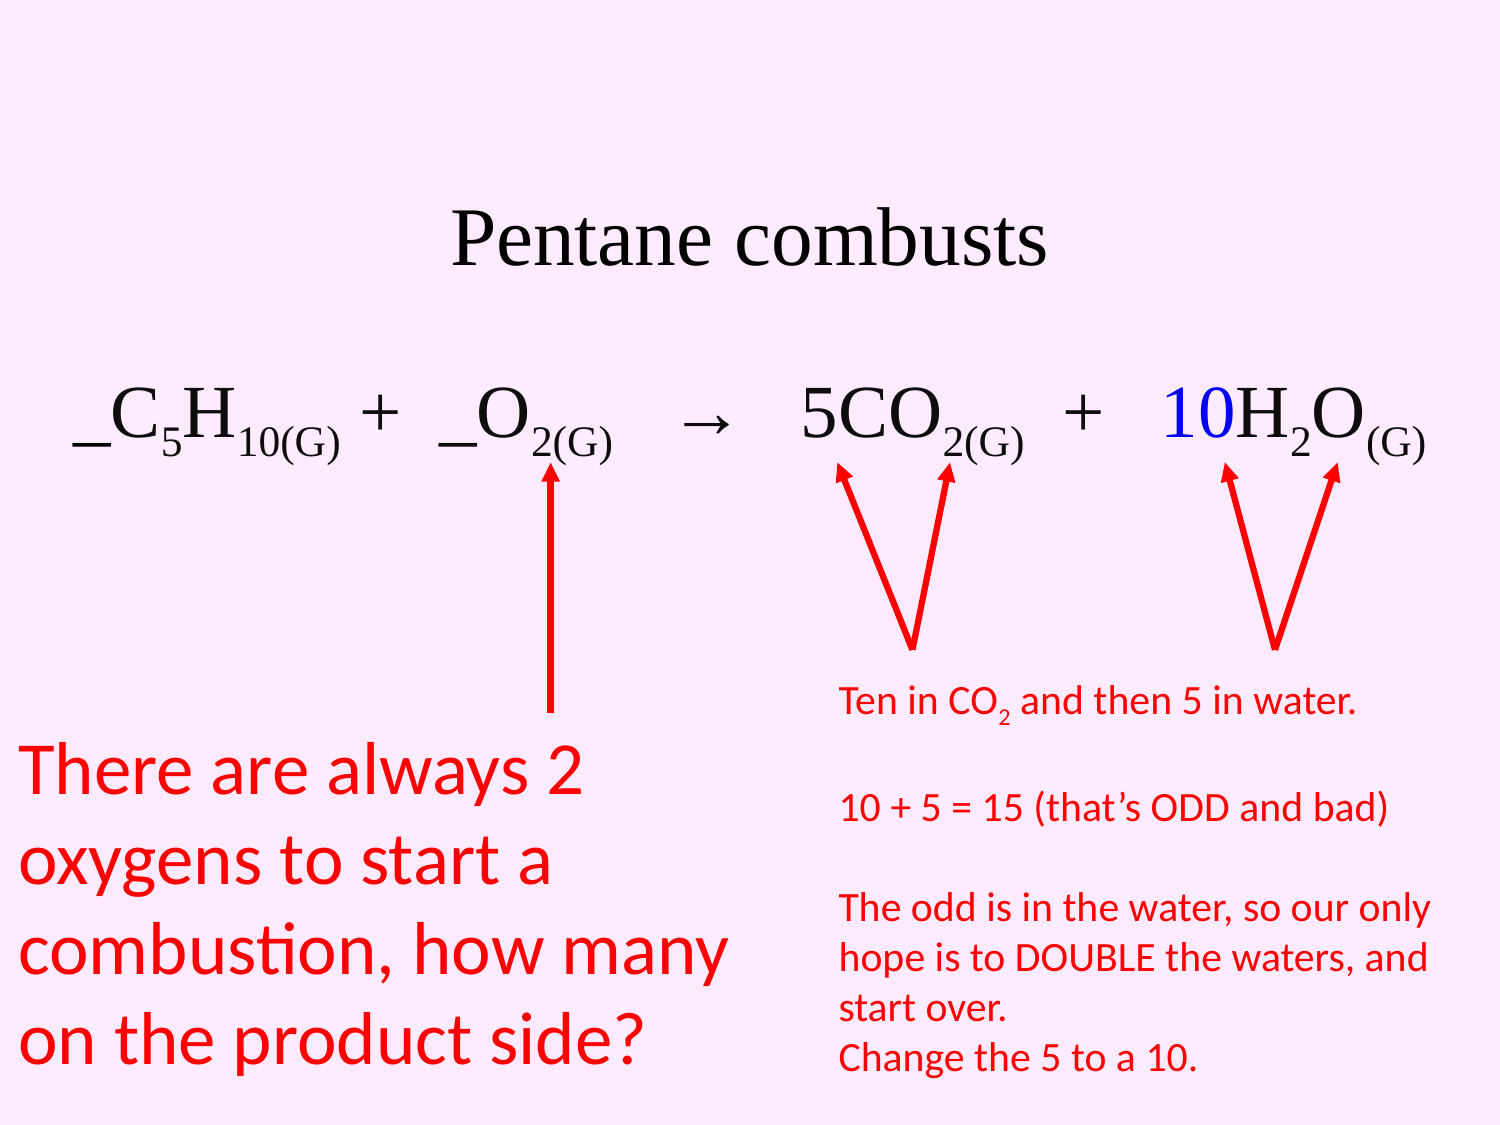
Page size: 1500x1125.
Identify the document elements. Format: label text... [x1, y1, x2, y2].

text_box Ten in CO2 and then 5 in water. 10 + 5 = 15 (that’s ODD and bad) The odd is in the water, so our only hope is to DOUBLE the waters, and start over. Change the 5 to a 10. [823, 665, 1483, 1088]
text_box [1276, 462, 1338, 650]
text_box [913, 462, 951, 650]
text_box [837, 462, 913, 650]
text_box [1224, 462, 1276, 650]
text_box There are always 2 oxygens to start a combustion, how many on the product side? [3, 712, 817, 1088]
text_box Pentane combusts _C5H10(G) + _O2(G) → 5CO2(G) + 10H2O(G) [0, 174, 1500, 473]
